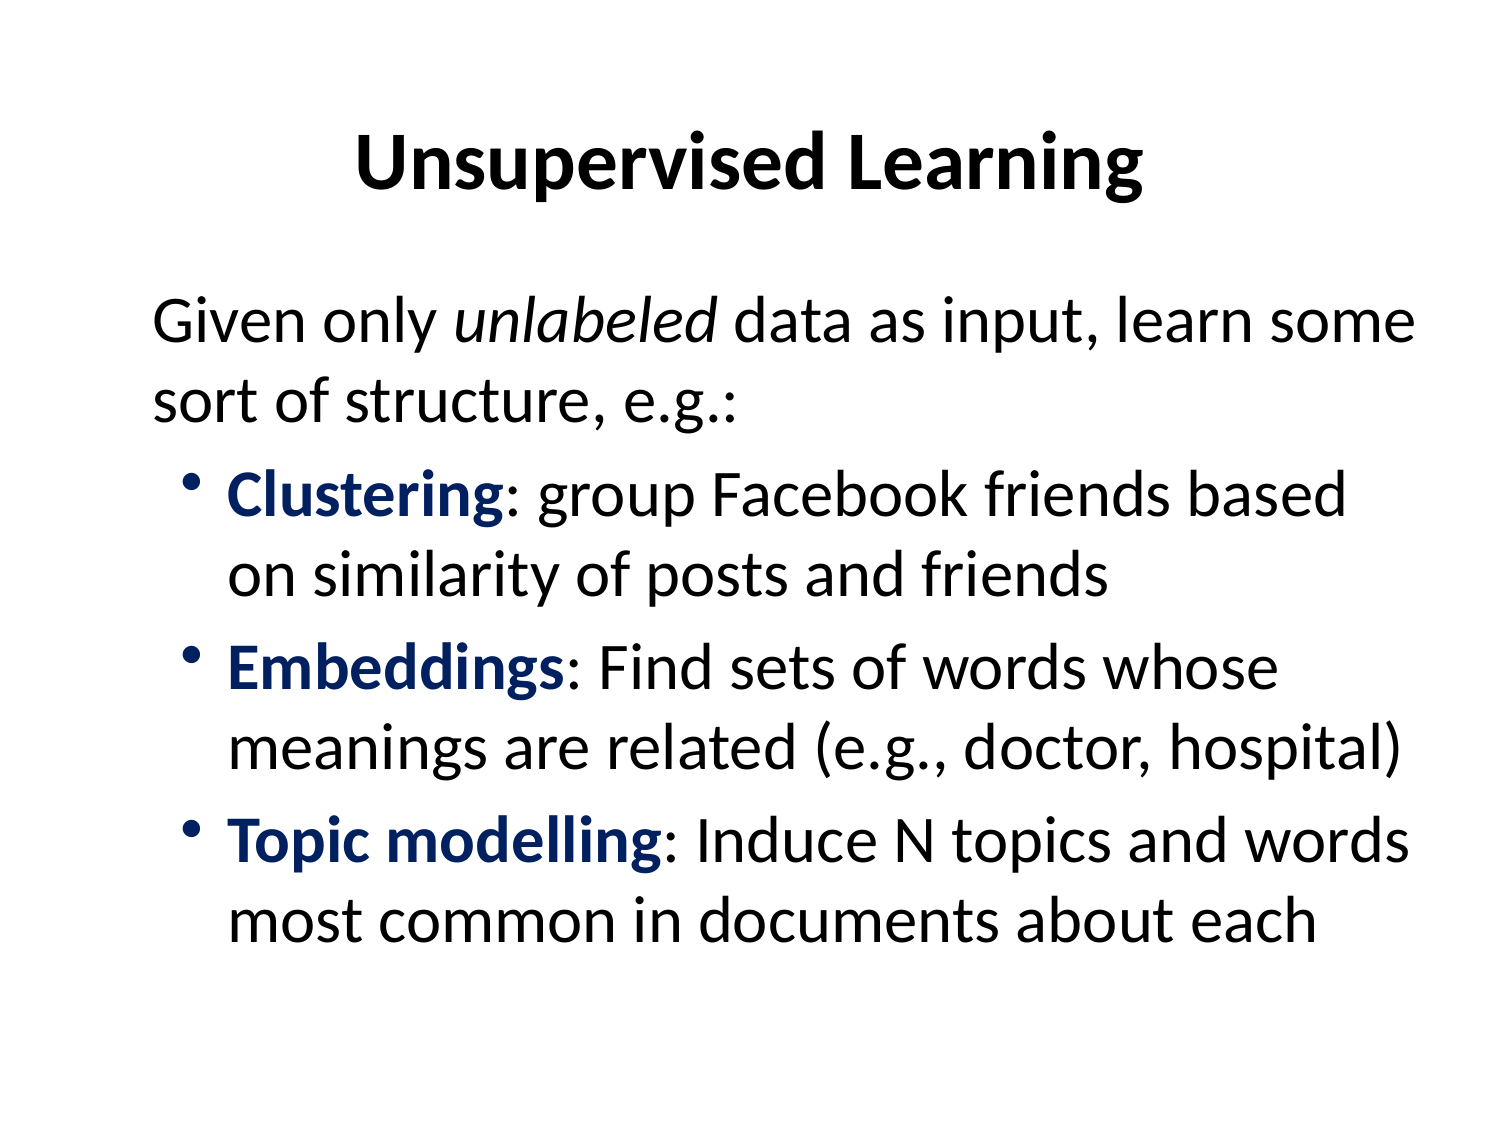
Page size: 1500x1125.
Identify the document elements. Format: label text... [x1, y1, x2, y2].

list Given only unlabeled data as input, learn some sort of structure, e.g.: Clustering: group Facebook friends based on similarity of posts and friends Embeddings: Find sets of words whose meanings are related (e.g., doctor, hospital) Topic modelling: Induce N topics and words most common in documents about each [137, 268, 1438, 1007]
title Unsupervised Learning [112, 62, 1388, 250]
